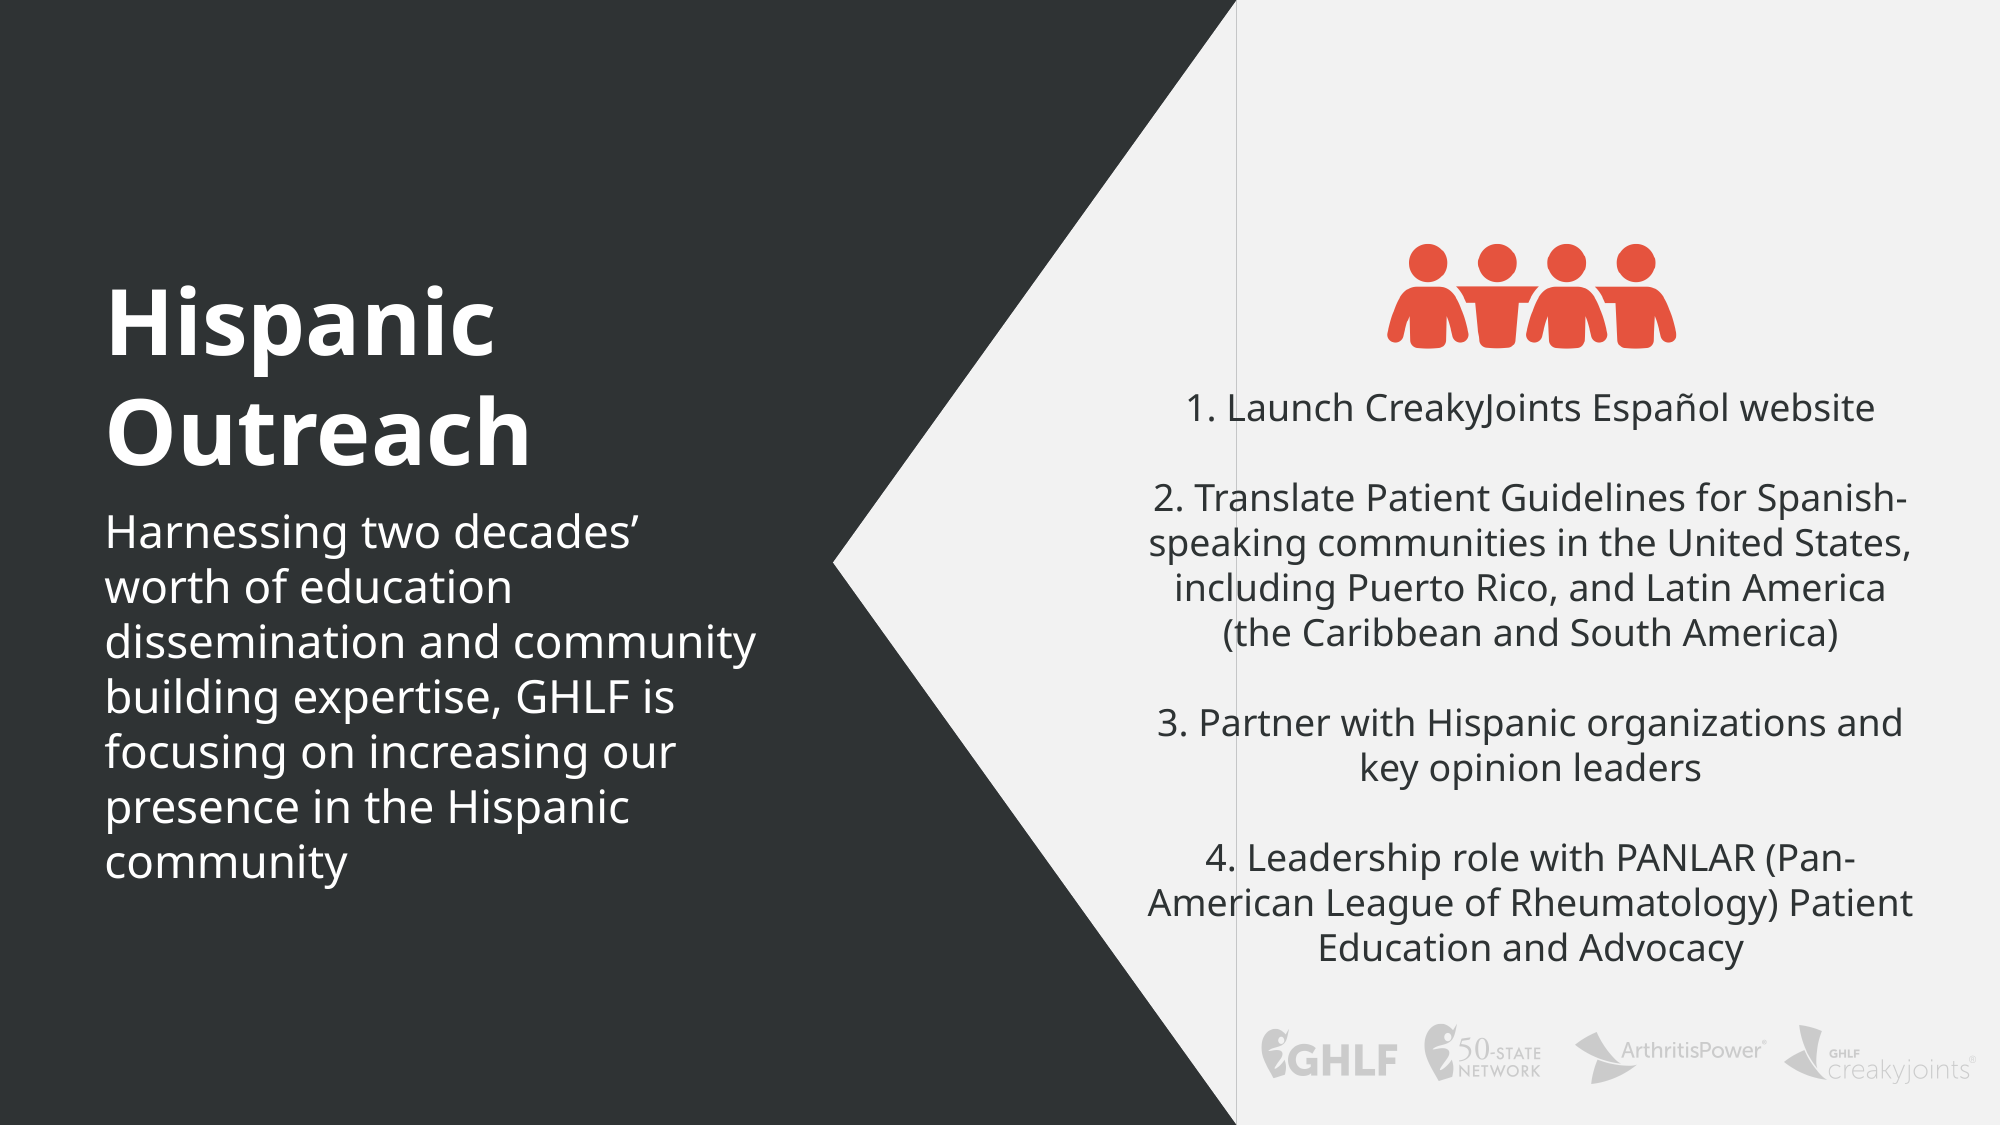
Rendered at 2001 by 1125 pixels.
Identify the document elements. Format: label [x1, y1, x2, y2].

text_box [104, 262, 781, 863]
text_box [1132, 233, 1930, 983]
